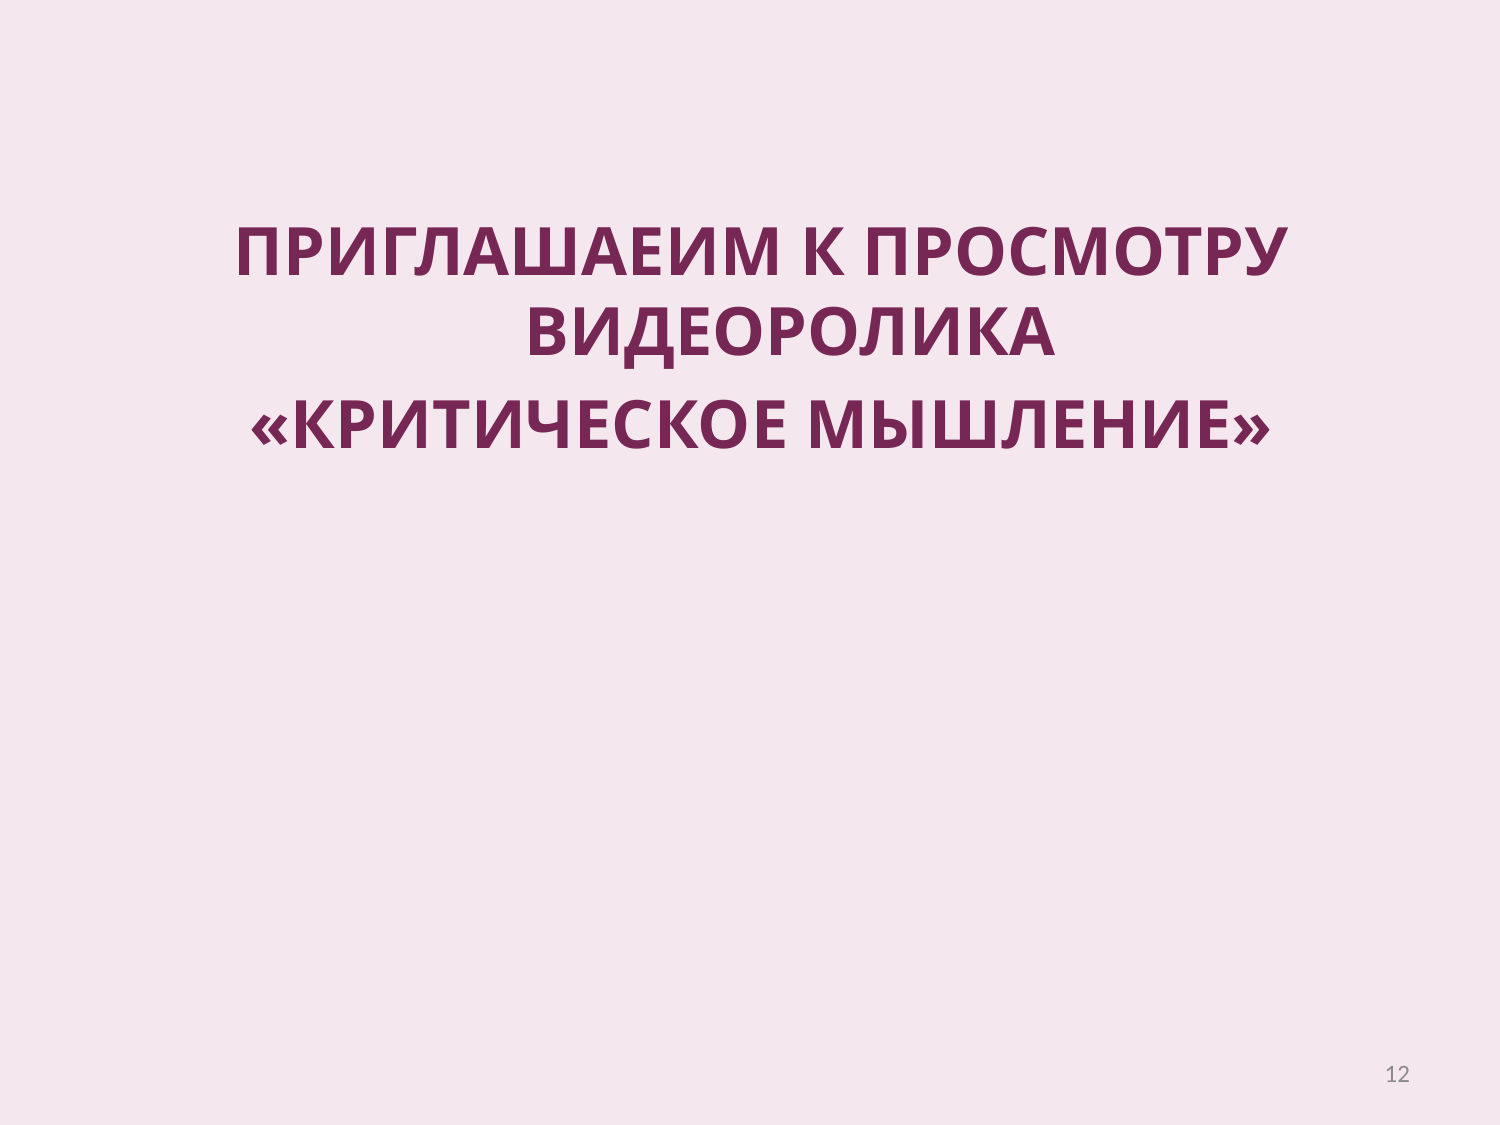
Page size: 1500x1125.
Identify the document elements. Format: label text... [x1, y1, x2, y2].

slide_number 12 [1074, 1042, 1425, 1103]
list ПРИГЛАШАЕИМ К ПРОСМОТРУ ВИДЕОРОЛИКА «КРИТИЧЕСКОЕ МЫШЛЕНИЕ» [64, 77, 1459, 906]
